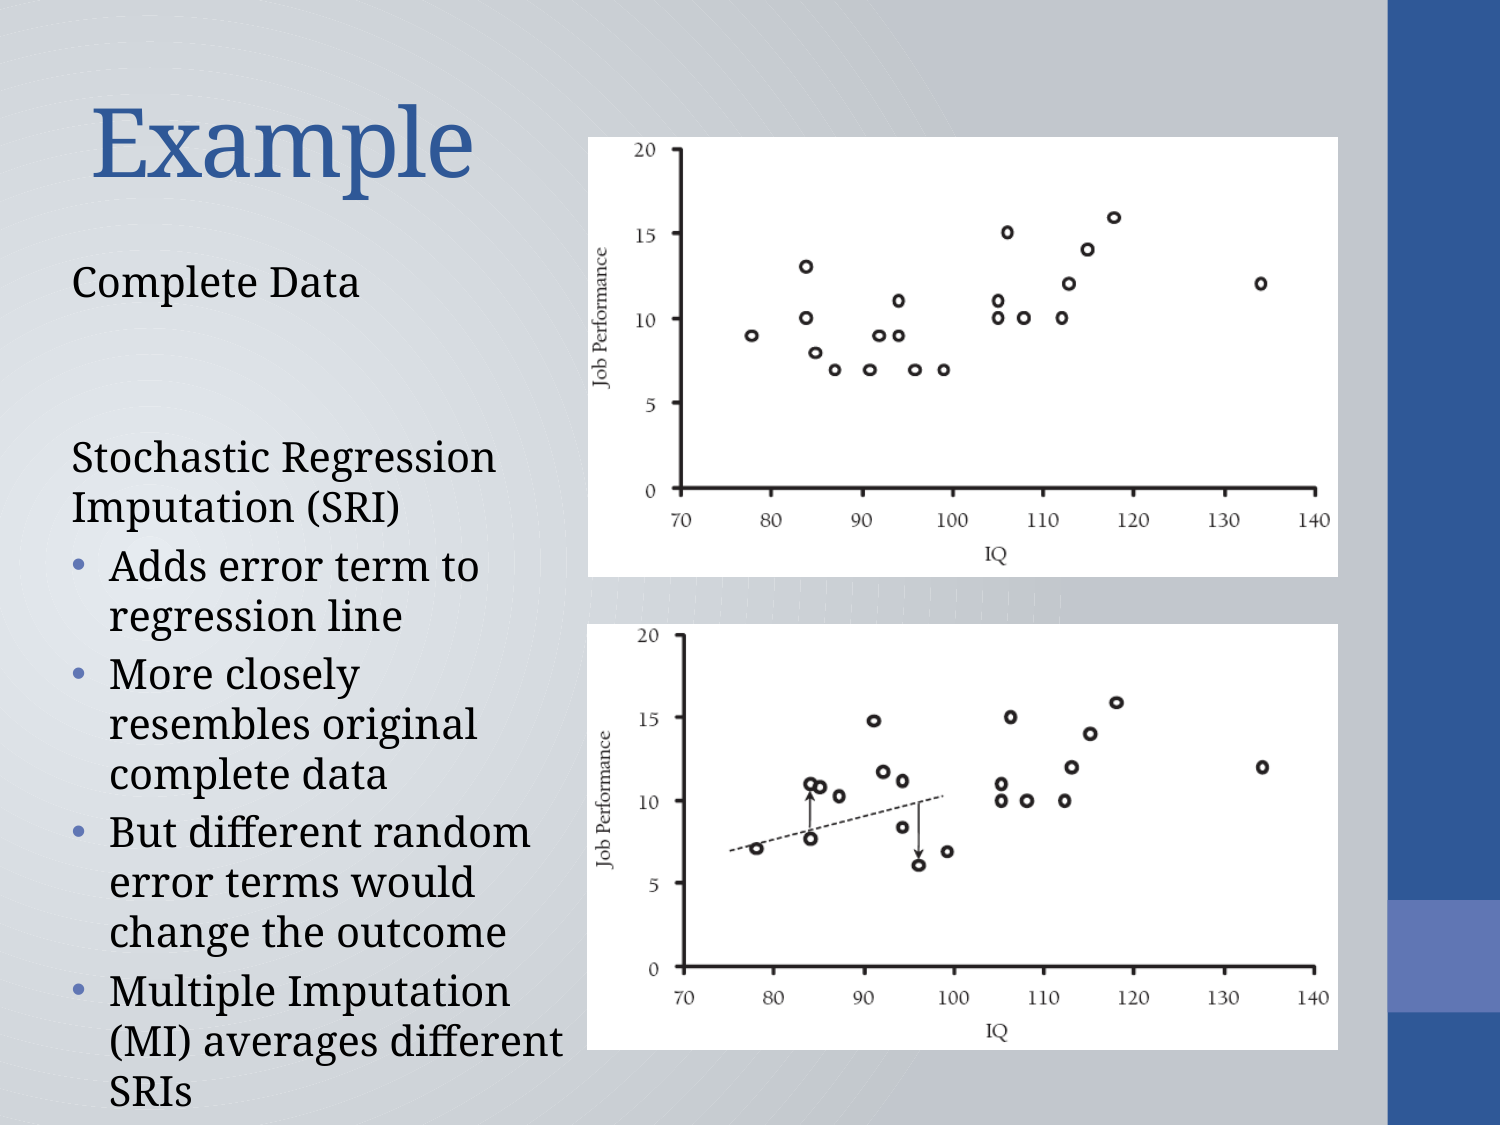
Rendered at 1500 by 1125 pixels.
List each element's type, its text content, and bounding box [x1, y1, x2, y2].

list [587, 136, 1339, 577]
picture [586, 624, 1339, 1051]
list Complete Data Stochastic Regression Imputation (SRI) Adds error term to regression line More closely resembles original complete data But different random error terms would change the outcome Multiple Imputation (MI) averages different SRIs [37, 248, 588, 1064]
title Example [75, 45, 1325, 233]
